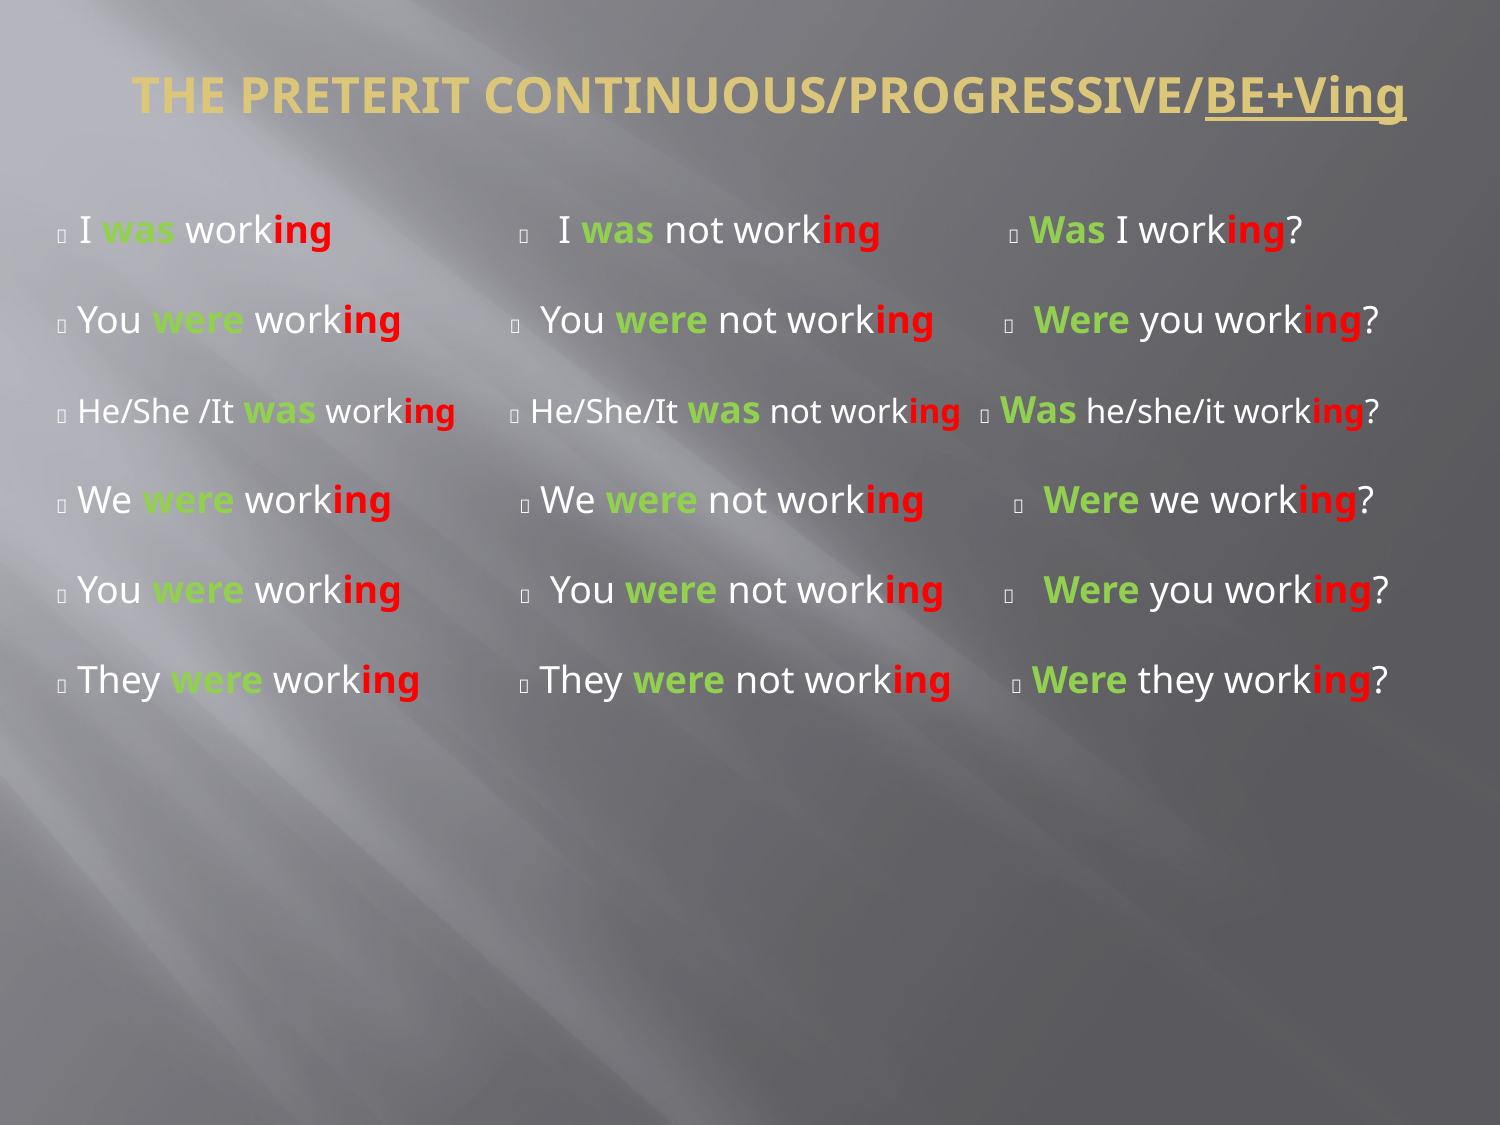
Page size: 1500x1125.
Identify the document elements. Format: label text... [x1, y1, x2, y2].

text_box  I was working  I was not working  Was I working?  You were working  You were not working  Were you working?  He/She /It was working  He/She/It was not working  Was he/she/it working?  We were working  We were not working  Were we working?  You were working  You were not working  Were you working?  They were working  They were not working  Were they working? [41, 19, 1471, 934]
text_box THE PRETERIT CONTINUOUS/PROGRESSIVE/BE+Ving [54, 55, 1484, 131]
